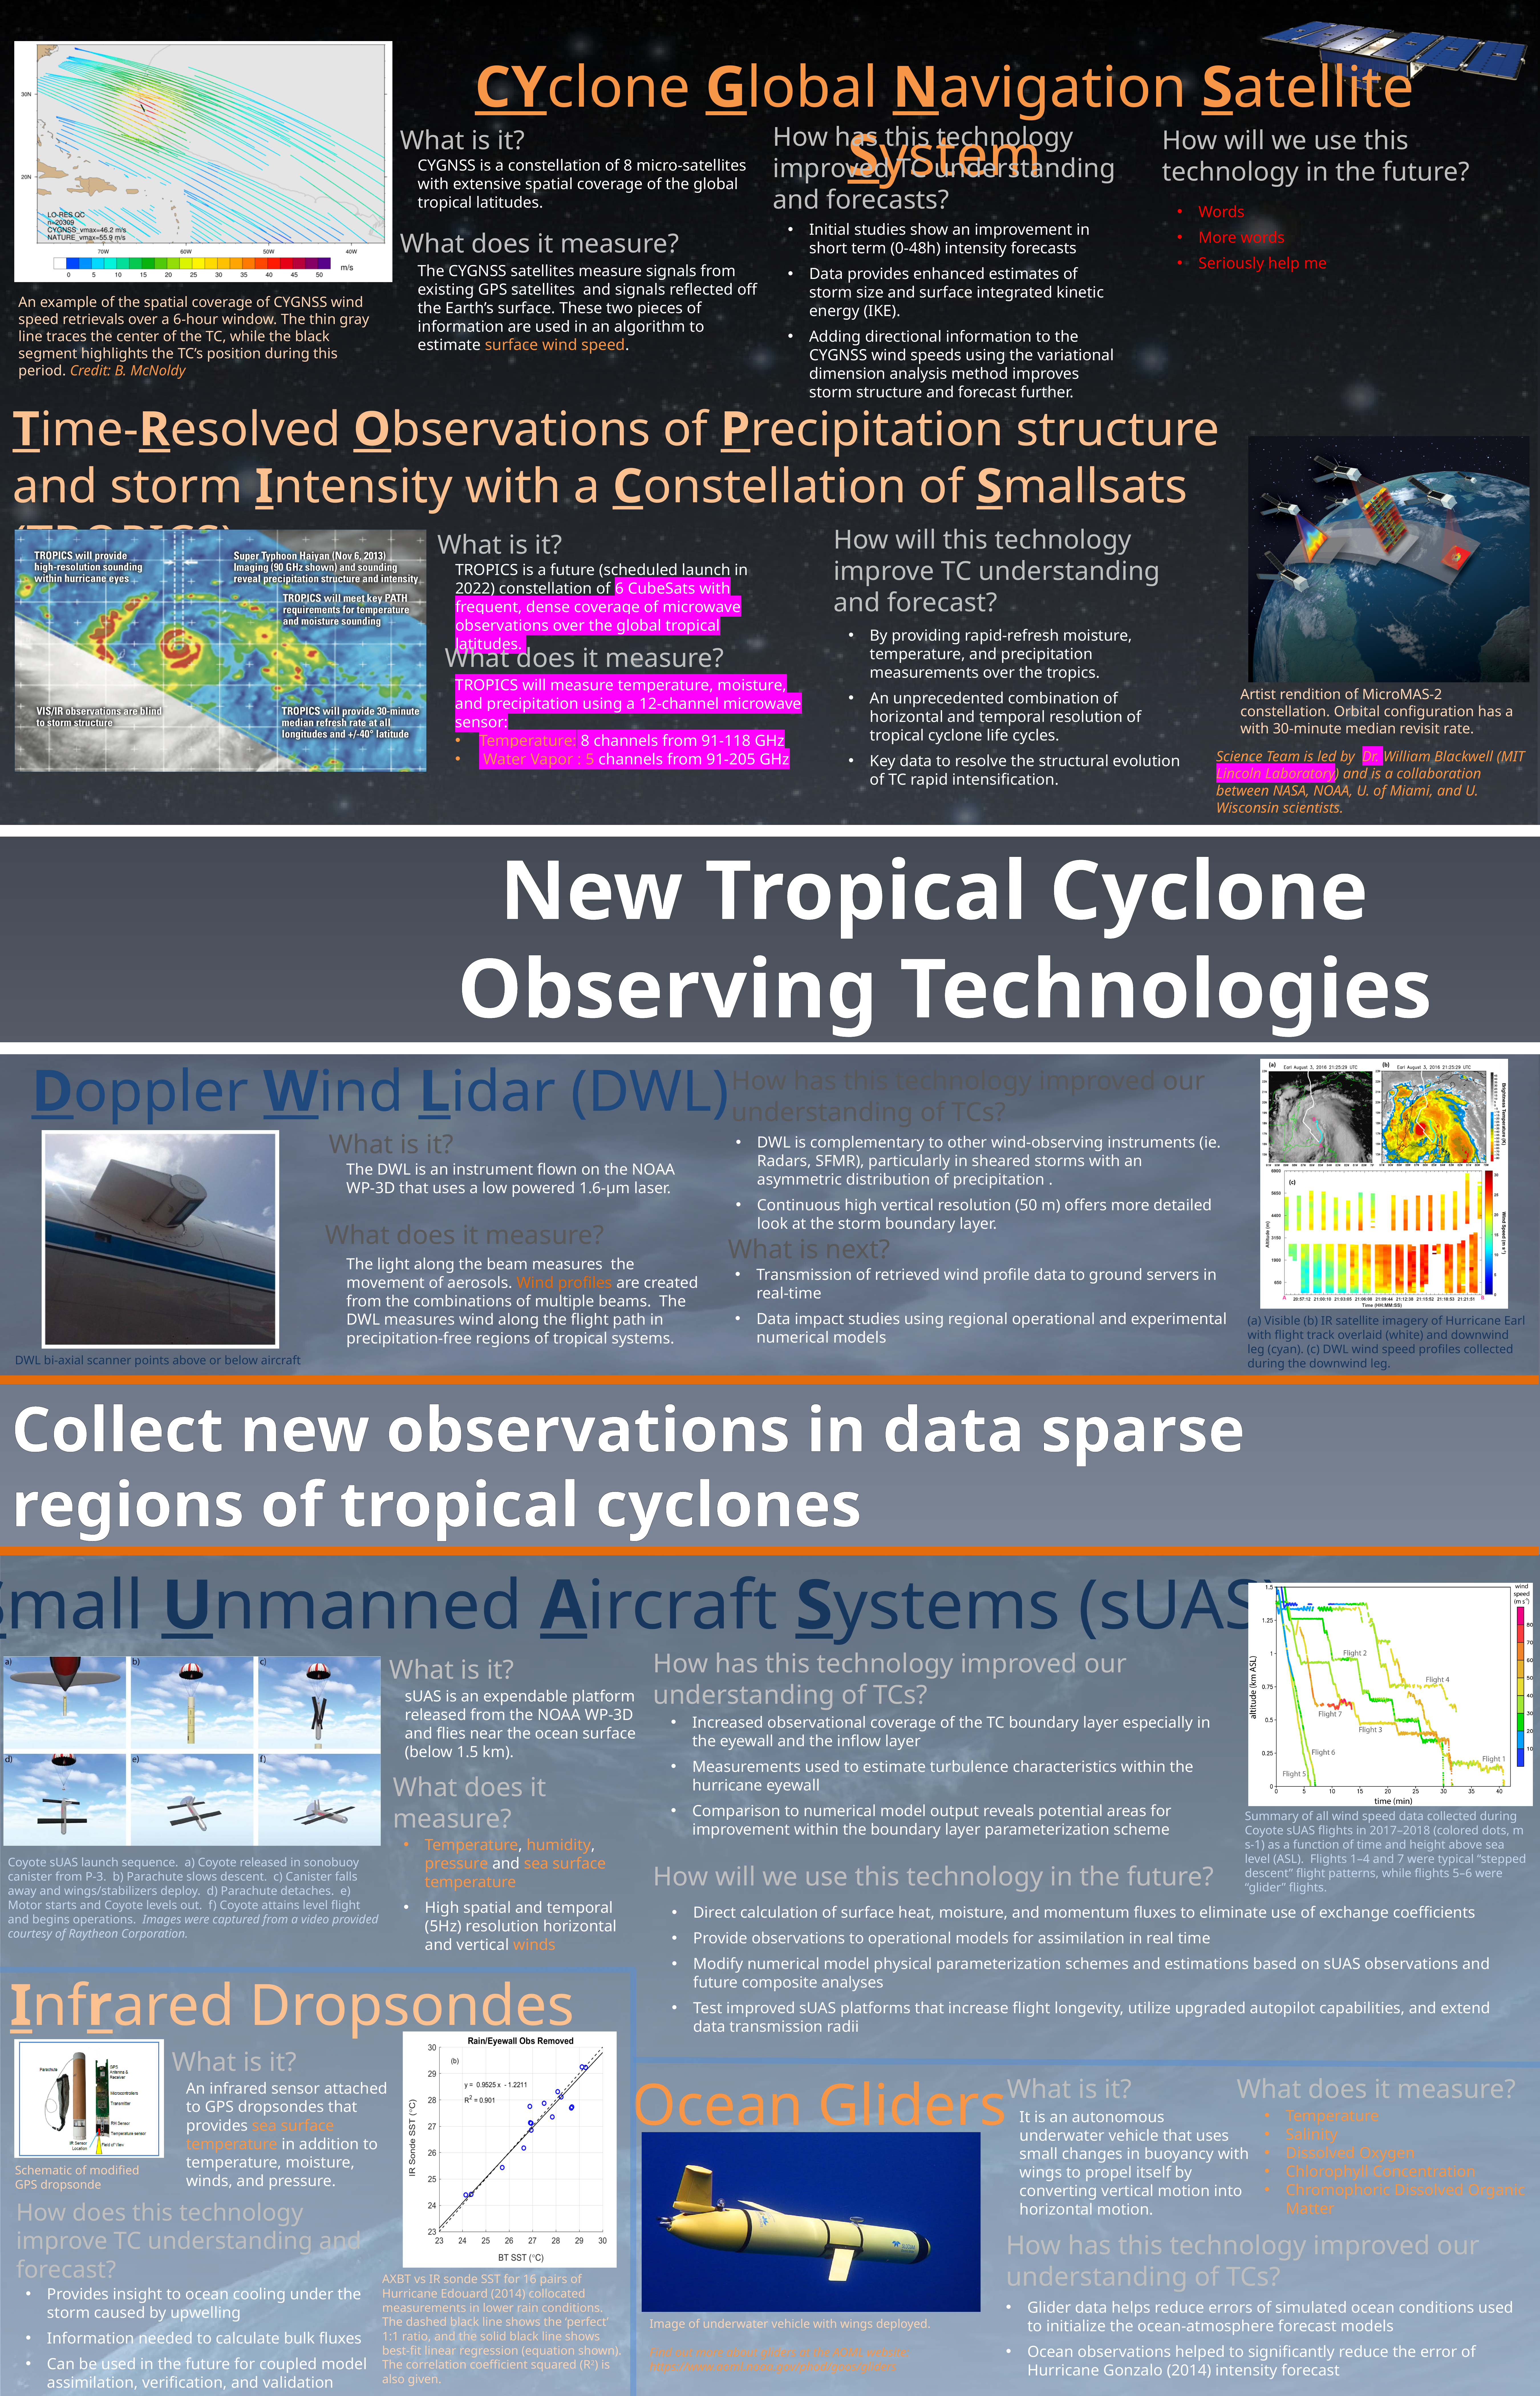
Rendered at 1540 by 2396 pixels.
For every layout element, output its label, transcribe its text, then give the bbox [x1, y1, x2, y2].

picture [1260, 21, 1528, 93]
text_box The light along the beam measures the movement of aerosols. Wind profiles are created from the combinations of multiple beams. The DWL measures wind along the flight path in precipitation-free regions of tropical systems. [342, 1252, 708, 1349]
text_box Glider data helps reduce errors of simulated ocean conditions used to initialize the ocean-atmosphere forecast models Ocean observations helped to significantly reduce the error of Hurricane Gonzalo (2014) intensity forecast [1002, 2295, 1533, 2381]
picture [1248, 436, 1529, 682]
text_box sUAS is an expendable platform released from the NOAA WP-3D and flies near the ocean surface (below 1.5 km). [400, 1684, 656, 1762]
text_box How will we use this technology in the future? [649, 1857, 1255, 1893]
text_box How has this technology improved our understanding of TCs? [649, 1644, 1247, 1711]
text_box Time-Resolved Observations of Precipitation structure and storm Intensity with a Constellation of Smallsats (TROPICS) [8, 396, 1273, 571]
picture [641, 2132, 981, 2312]
text_box Initial studies show an improvement in short term (0-48h) intensity forecasts Data provides enhanced estimates of storm size and surface integrated kinetic energy (IKE). Adding directional information to the CYGNSS wind speeds using the variational dimension analysis method improves storm structure and forecast further. [783, 217, 1126, 403]
text_box What is it? [385, 1650, 649, 1686]
text_box DWL bi-axial scanner points above or below aircraft [11, 1350, 310, 1369]
text_box Image of underwater vehicle with wings deployed. Find out more about gliders at the AOML website: https://www.aoml.noaa.gov/phod/goos/gliders [645, 2314, 985, 2375]
picture [3, 1656, 381, 1846]
text_box How has this technology improved our understanding of TCs? [727, 1061, 1236, 1128]
picture [14, 2039, 164, 2158]
text_box What does it measure? [440, 639, 809, 674]
text_box By providing rapid-refresh moisture, temperature, and precipitation measurements over the tropics. An unprecedented combination of horizontal and temporal resolution of tropical cyclone life cycles. Key data to resolve the structural evolution of TC rapid intensification. [844, 623, 1186, 790]
text_box DWL is complementary to other wind-observing instruments (ie. Radars, SFMR), particularly in sheared storms with an asymmetric distribution of precipitation . Continuous high vertical resolution (50 m) offers more detailed look at the storm boundary layer. [732, 1130, 1236, 1234]
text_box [633, 2060, 1540, 2065]
picture [14, 41, 392, 282]
text_box How has this technology improved our understanding of TCs? [1002, 2226, 1540, 2293]
text_box What is it? [1002, 2070, 1232, 2106]
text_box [0, 831, 1540, 1049]
text_box What is it? [324, 1125, 692, 1161]
text_box Artist rendition of MicroMAS-2 constellation. Orbital configuration has a with 30-minute median revisit rate. [1236, 683, 1538, 738]
text_box Direct calculation of surface heat, moisture, and momentum fluxes to eliminate use of exchange coefficients Provide observations to operational models for assimilation in real time Modify numerical model physical parameterization schemes and estimations based on sUAS observations and future composite analyses Test improved sUAS platforms that increase flight longevity, utilize upgraded autopilot capabilities, and extend data transmission radii [667, 1900, 1521, 2037]
text_box [634, 2068, 1540, 2396]
text_box [0, 0, 1538, 825]
text_box What is it? [396, 121, 764, 157]
picture [1248, 1583, 1533, 1806]
text_box How has this technology improved TC understanding and forecasts? [768, 118, 1141, 216]
text_box How will this technology improve TC understanding and forecast? [829, 520, 1201, 619]
text_box An example of the spatial coverage of CYGNSS wind speed retrievals over a 6-hour window. The thin gray line traces the center of the TC, while the black segment highlights the TC’s position during this period. Credit: B. McNoldy [14, 291, 392, 381]
picture [14, 529, 426, 772]
text_box Science Team is led by Dr. William Blackwell (MIT Lincoln Laboratory) and is a collaboration between NASA, NOAA, U. of Miami, and U. Wisconsin scientists. [1212, 745, 1531, 818]
text_box [0, 1969, 634, 2396]
text_box TROPICS is a future (scheduled launch in 2022) constellation of 6 CubeSats with frequent, dense coverage of microwave observations over the global tropical latitudes. [451, 561, 793, 639]
text_box What does it measure? [321, 1216, 689, 1252]
text_box How will we use this technology in the future? [1158, 121, 1522, 188]
text_box Temperature Salinity Dissolved Oxygen Chlorophyll Concentration Chromophoric Dissolved Organic Matter [1260, 2103, 1538, 2219]
text_box Transmission of retrieved wind profile data to ground servers in real-time Data impact studies using regional operational and experimental numerical models [731, 1262, 1235, 1348]
text_box What is next? [724, 1230, 1233, 1266]
text_box CYclone Global Navigation Satellite System [396, 48, 1494, 189]
text_box Temperature, humidity, pressure and sea surface temperature High spatial and temporal (5Hz) resolution horizontal and vertical winds [399, 1833, 642, 1955]
text_box What does it measure? [1232, 2070, 1533, 2106]
text_box What does it measure? [388, 1768, 641, 1835]
text_box The DWL is an instrument flown on the NOAA WP-3D that uses a low powered 1.6-μm laser. [342, 1157, 708, 1199]
text_box Coyote sUAS launch sequence. a) Coyote released in sonobuoy canister from P-3. b) Parachute slows descent. c) Canister falls away and wings/stabilizers deploy. d) Parachute detaches. e) Motor starts and Coyote levels out. f) Coyote attains level flight and begins operations. Images were captured from a video provided courtesy of Raytheon Corporation. [3, 1852, 386, 1942]
text_box What is it? [433, 525, 801, 561]
text_box It is an autonomous underwater vehicle that uses small changes in buoyancy with wings to propel itself by converting vertical motion into horizontal motion. [1015, 2104, 1255, 2220]
text_box Infrared Dropsondes [6, 1966, 579, 1969]
text_box Ocean Gliders [634, 2068, 1011, 2139]
text_box [0, 1554, 1540, 2059]
text_box What does it measure? [396, 224, 764, 260]
text_box Summary of all wind speed data collected during Coyote sUAS flights in 2017–2018 (colored dots, m s-1) as a function of time and height above sea level (ASL). Flights 1–4 and 7 were typical “stepped descent” flight patterns, while flights 5–6 were “glider” flights. [1241, 1806, 1533, 1896]
picture [42, 1130, 279, 1349]
text_box (a) Visible (b) IR satellite imagery of Hurricane Earl with flight track overlaid (white) and downwind leg (cyan). (c) DWL wind speed profiles collected during the downwind leg. [1243, 1311, 1533, 1372]
text_box [0, 1054, 1539, 1379]
text_box Words More words Seriously help me [1173, 199, 1515, 274]
text_box The CYGNSS satellites measure signals from existing GPS satellites and signals reflected off the Earth’s surface. These two pieces of information are used in an algorithm to estimate surface wind speed. [413, 258, 774, 356]
text_box Small Unmanned Aircraft Systems (sUAS) [0, 1558, 1286, 1644]
text_box CYGNSS is a constellation of 8 micro-satellites with extensive spatial coverage of the global tropical latitudes. [413, 157, 756, 213]
text_box TROPICS will measure temperature, moisture, and precipitation using a 12-channel microwave sensor: Temperature: 8 channels from 91-118 GHz Water Vapor : 5 channels from 91-205 GHz [451, 673, 811, 770]
picture [1260, 1059, 1508, 1309]
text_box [0, 1380, 1539, 1551]
picture [403, 2031, 617, 2268]
text_box Doppler Wind Lidar (DWL) [27, 1052, 733, 1125]
text_box Increased observational coverage of the TC boundary layer especially in the eyewall and the inflow layer Measurements used to estimate turbulence characteristics within the hurricane eyewall Comparison to numerical model output reveals potential areas for improvement within the boundary layer parameterization scheme [666, 1710, 1241, 1840]
